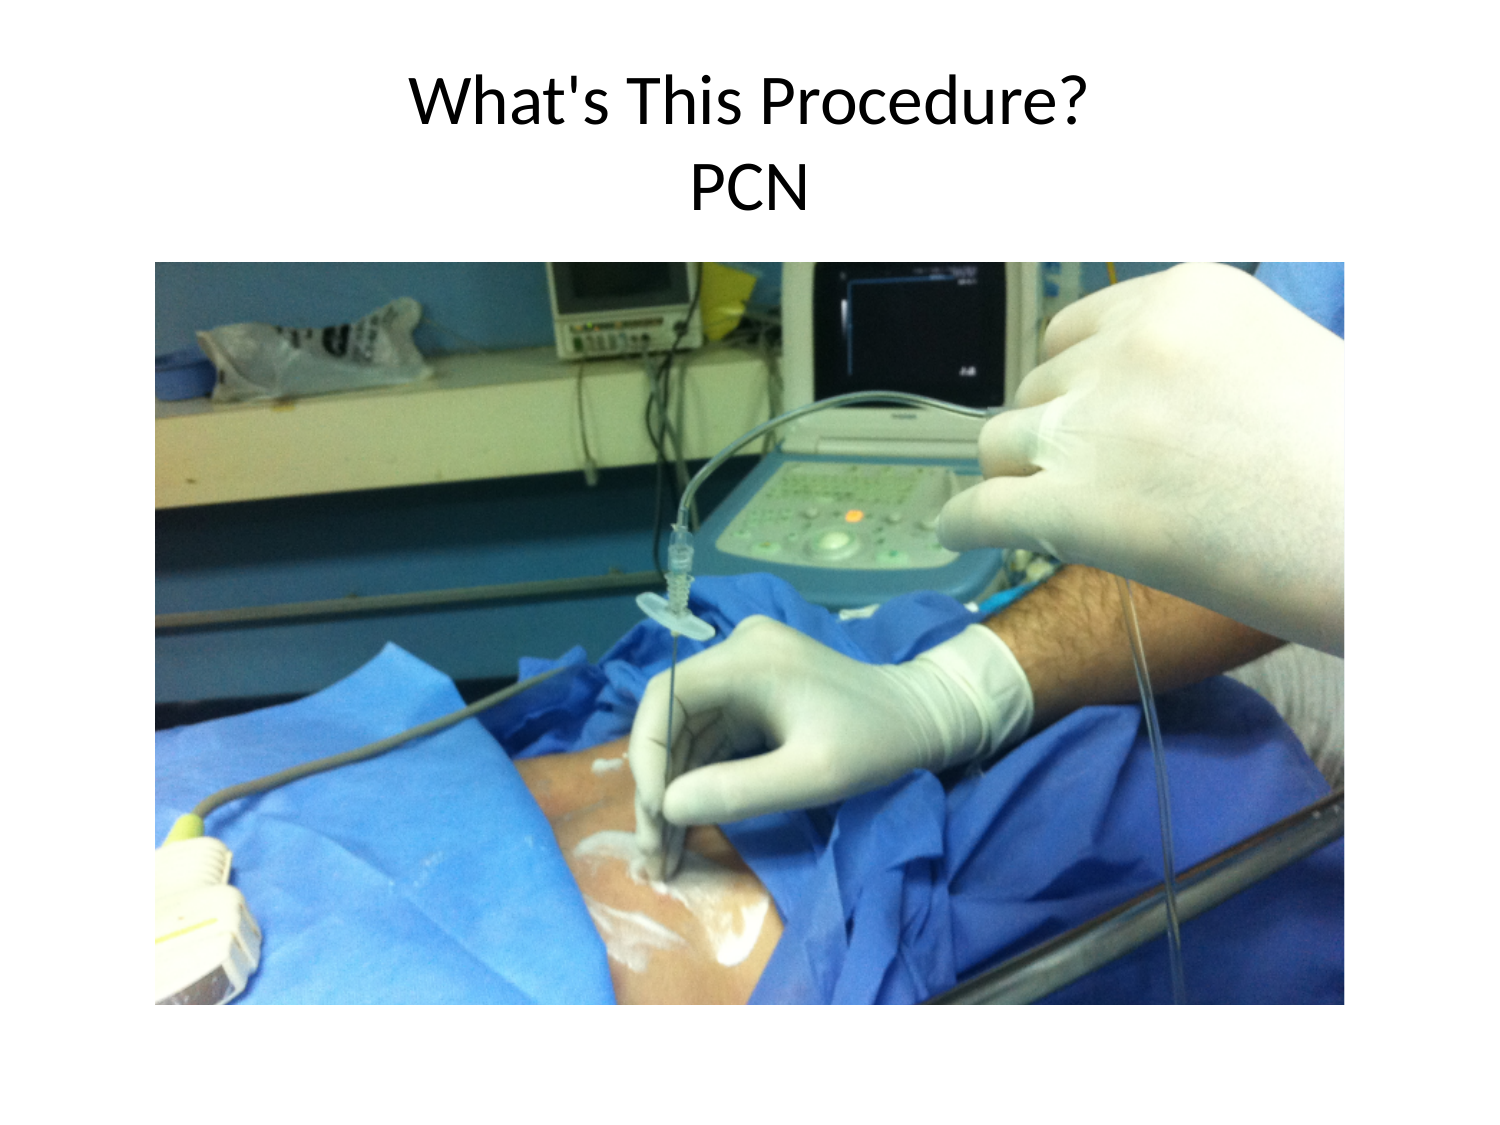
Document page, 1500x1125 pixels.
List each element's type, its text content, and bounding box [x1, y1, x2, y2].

title What's This Procedure? PCN [75, 45, 1425, 233]
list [154, 262, 1345, 1006]
